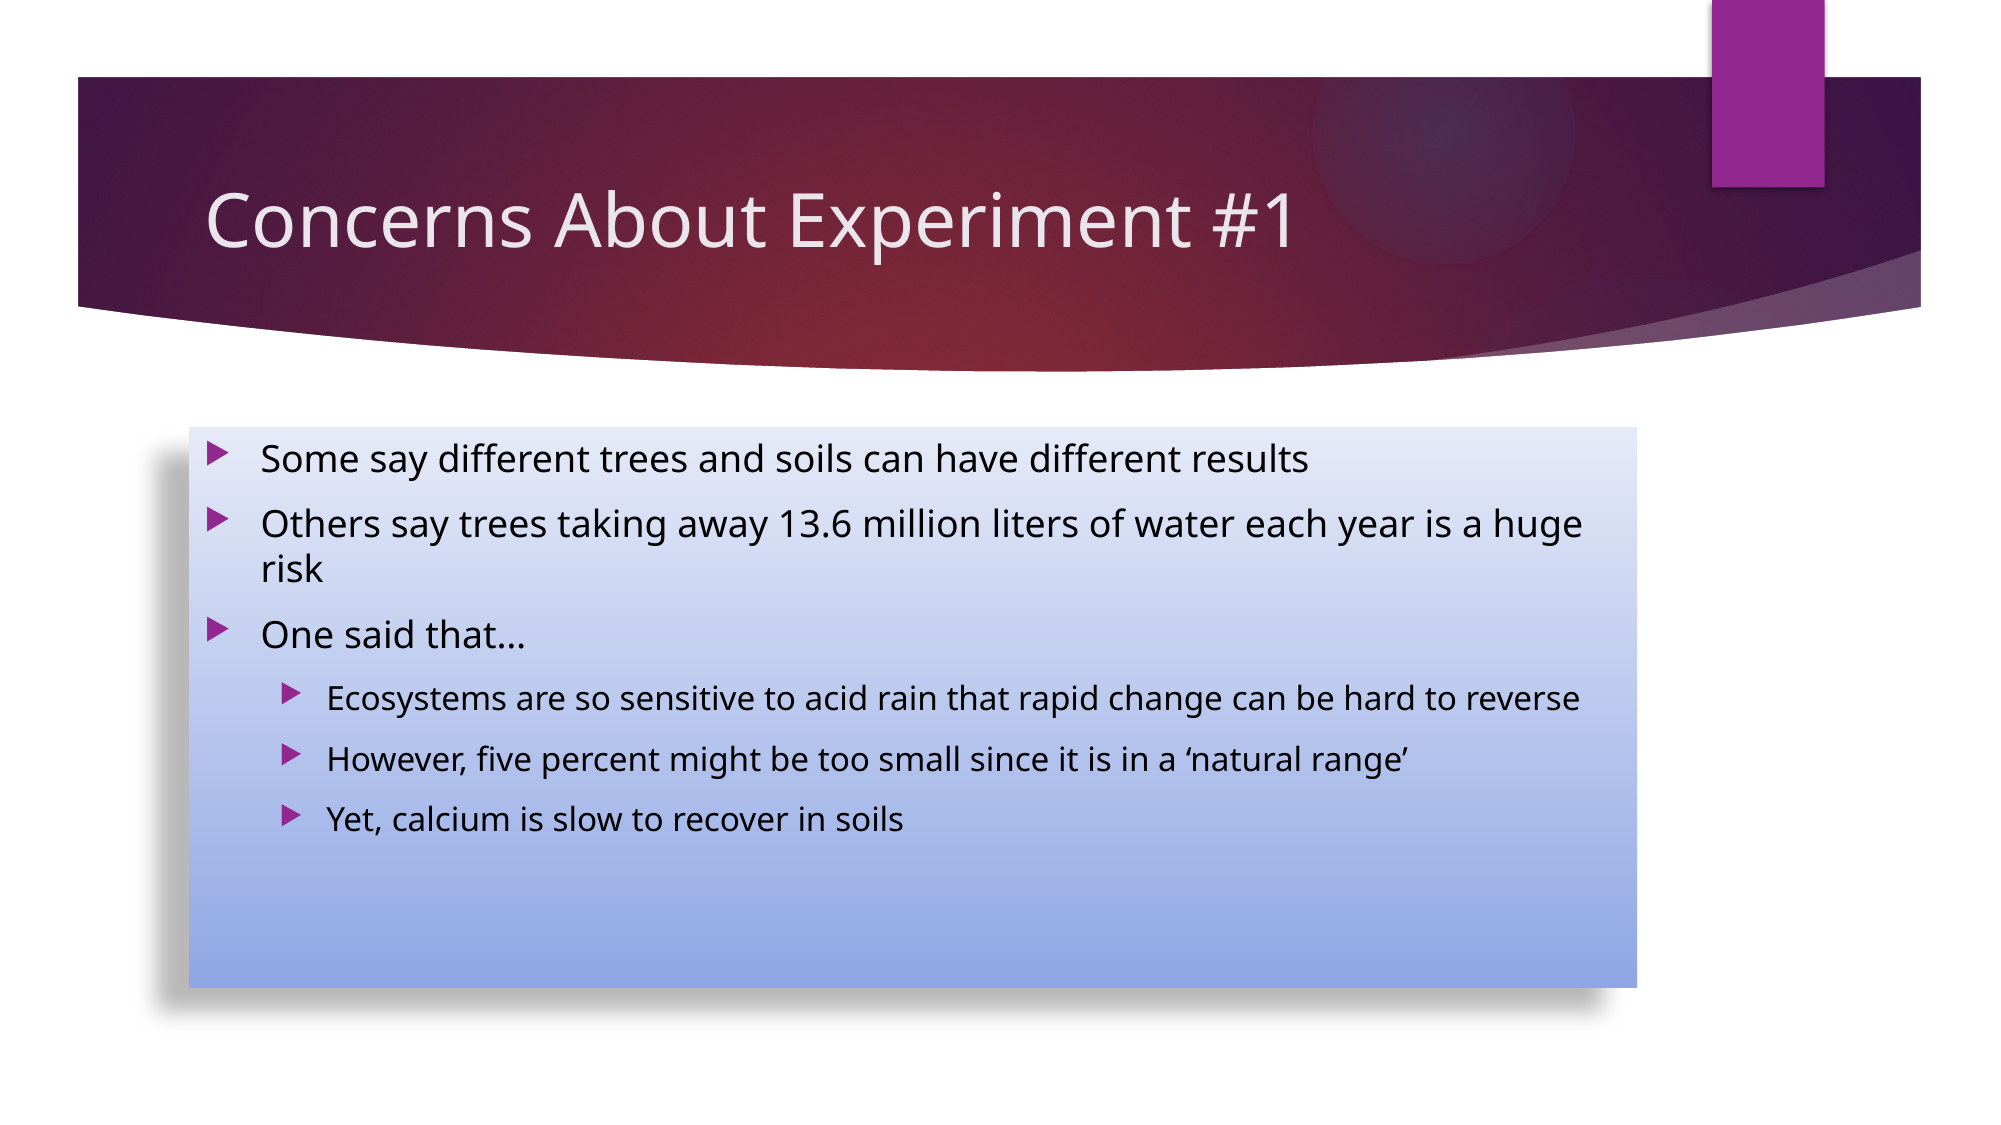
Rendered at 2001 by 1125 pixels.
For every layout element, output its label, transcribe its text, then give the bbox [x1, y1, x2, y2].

title Concerns About Experiment #1 [189, 159, 1627, 276]
list Some say different trees and soils can have different results Others say trees taking away 13.6 million liters of water each year is a huge risk One said that… Ecosystems are so sensitive to acid rain that rapid change can be hard to reverse However, five percent might be too small since it is in a ‘natural range’ Yet, calcium is slow to recover in soils [189, 426, 1638, 988]
